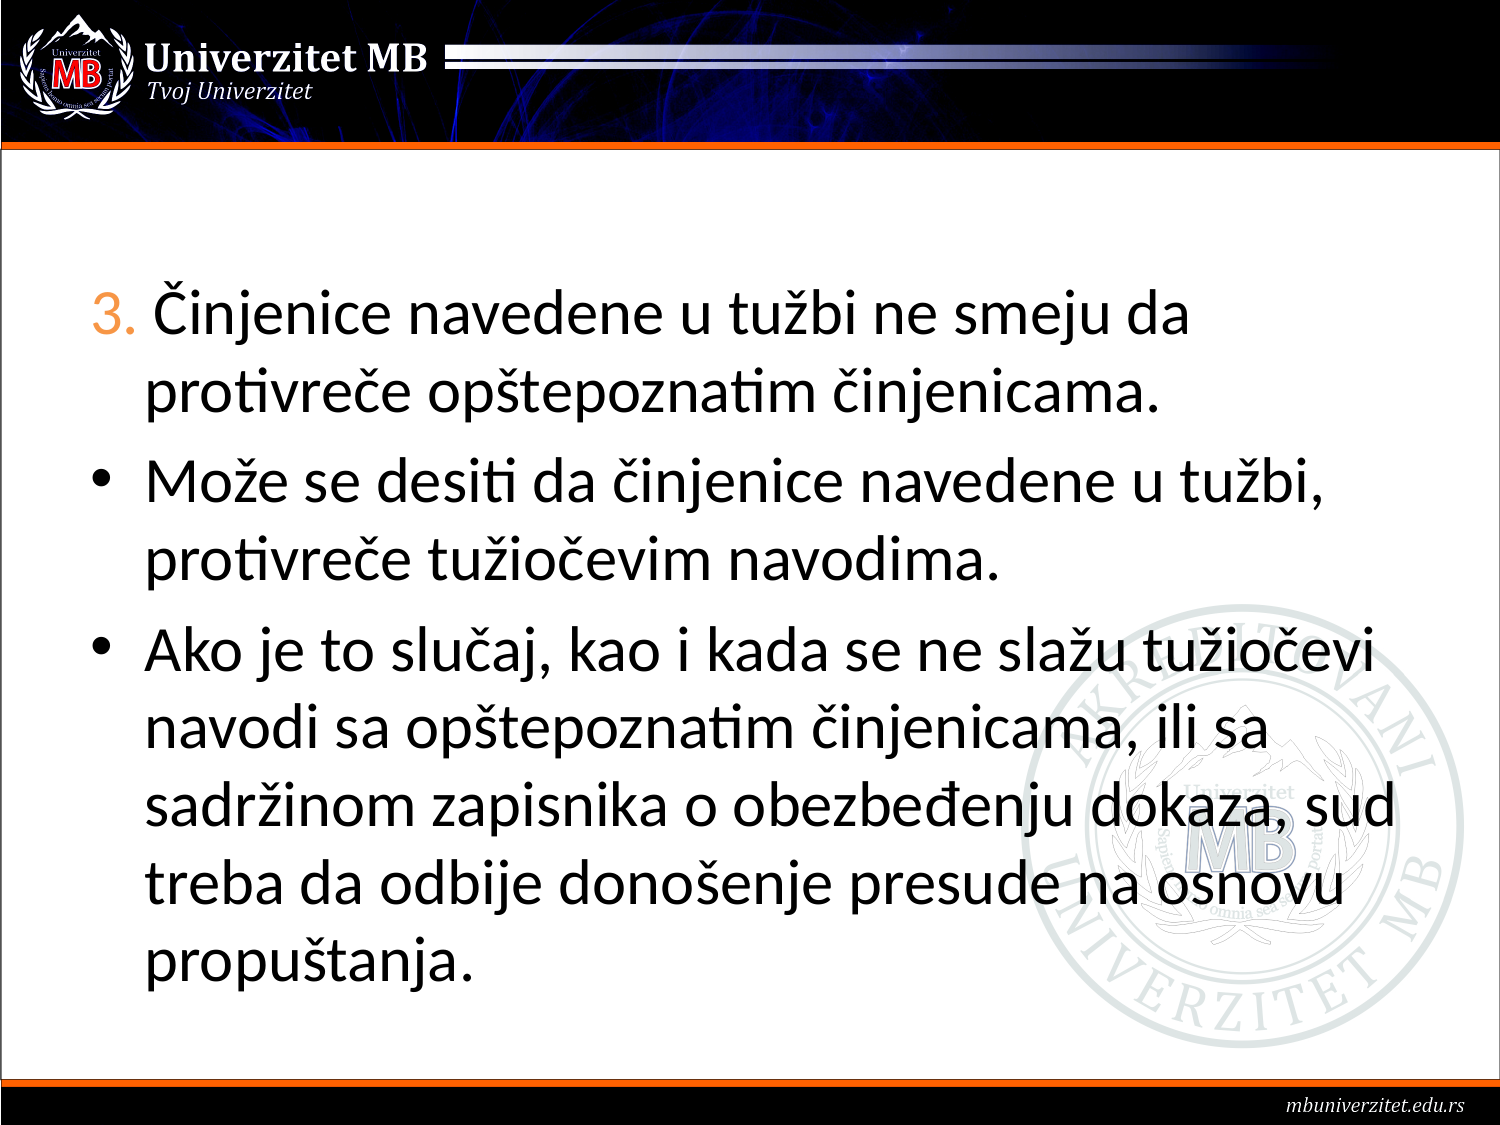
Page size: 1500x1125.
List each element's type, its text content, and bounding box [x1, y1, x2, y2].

list 3. Činjenice navedene u tužbi ne smeju da protivreče opštepoznatim činjenicama. Može se desiti da činjenice navedene u tužbi, protivreče tužiočevim navodima. Ako je to slučaj, kao i kada se ne slažu tužiočevi navodi sa opštepoznatim činjenicama, ili sa sadržinom zapisnika o obezbeđenju dokaza, sud treba da odbije donošenje presude na osnovu propuštanja. [75, 262, 1425, 1005]
picture [0, 0, 1500, 1125]
